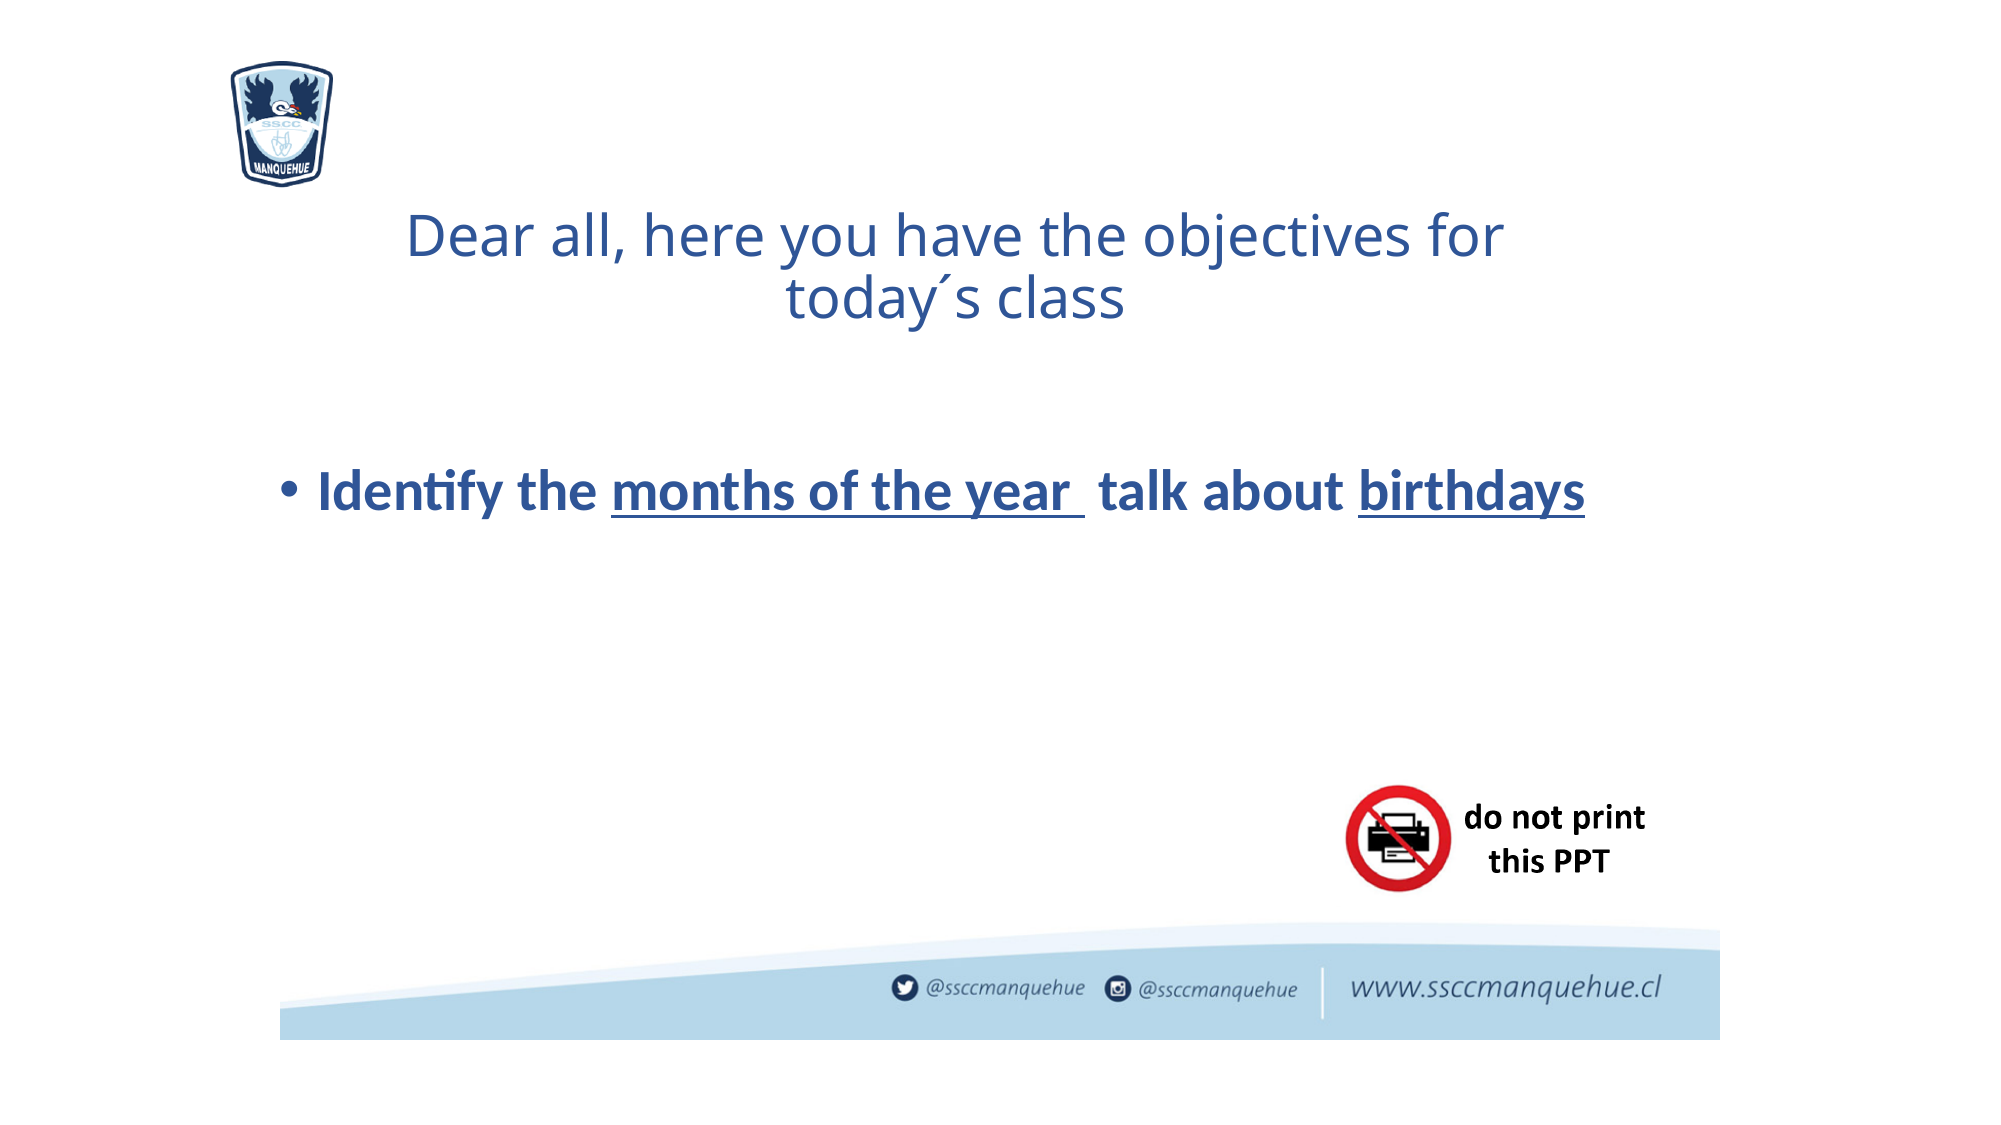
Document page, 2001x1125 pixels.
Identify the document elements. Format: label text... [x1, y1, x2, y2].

picture [280, 756, 1720, 1040]
picture [163, 14, 366, 209]
title Dear all, here you have the objectives for today´s class [334, 176, 1577, 362]
list Identify the months of the year talk about birthdays [264, 362, 1729, 1076]
